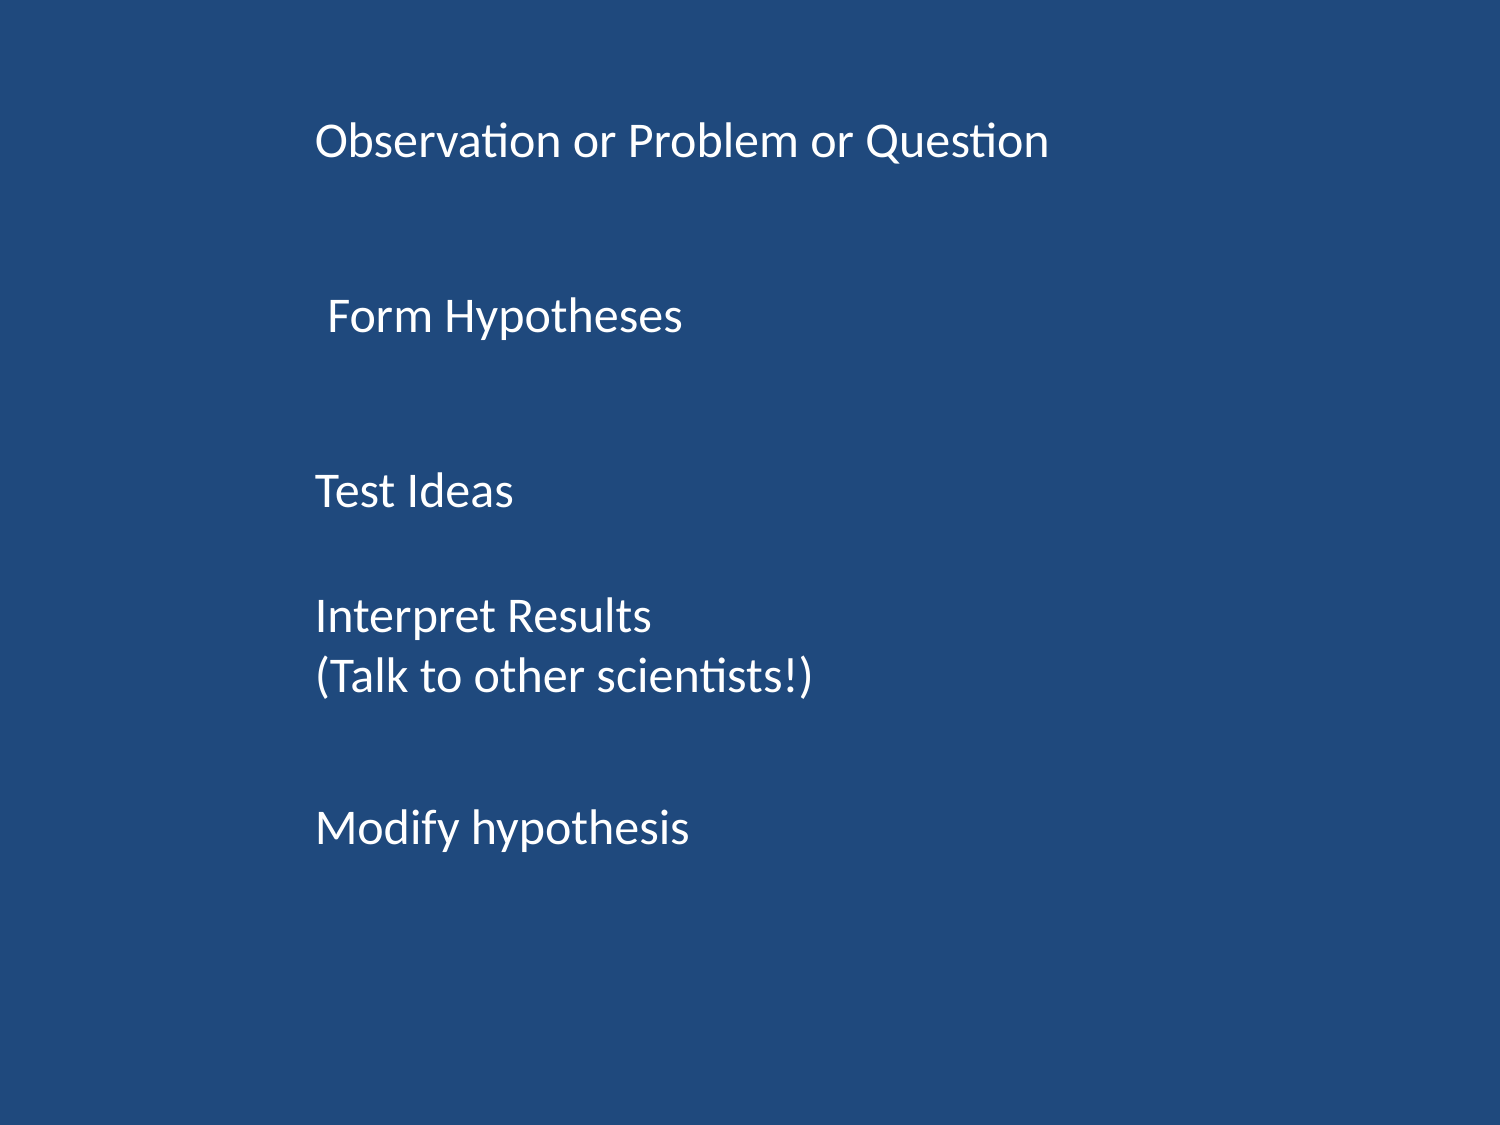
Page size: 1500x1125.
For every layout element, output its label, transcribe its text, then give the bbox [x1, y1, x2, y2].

text_box Form Hypotheses [312, 274, 875, 350]
text_box Observation or Problem or Question [300, 99, 1175, 175]
text_box Modify hypothesis [299, 787, 913, 863]
text_box Interpret Results (Talk to other scientists!) [299, 574, 913, 710]
text_box Test Ideas [299, 449, 913, 525]
title [99, 375, 1375, 916]
